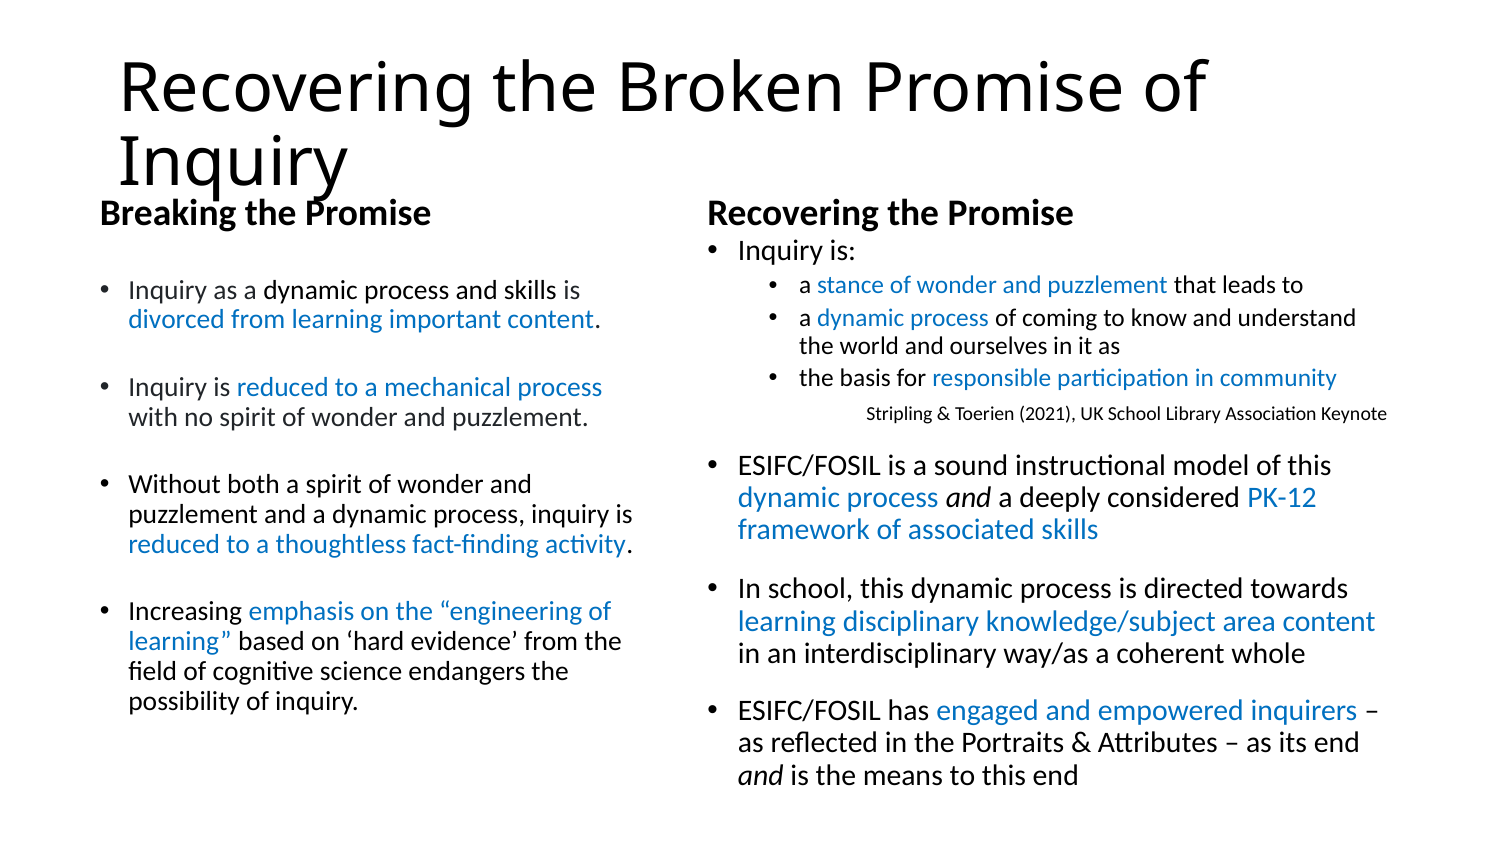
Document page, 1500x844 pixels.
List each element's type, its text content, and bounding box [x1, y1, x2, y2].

list Inquiry as a dynamic process and skills is divorced from learning important content. Inquiry is reduced to a mechanical process with no spirit of wonder and puzzlement. Without both a spirit of wonder and puzzlement and a dynamic process, inquiry is reduced to a thoughtless fact-finding activity. Increasing emphasis on the “engineering of learning” based on ‘hard evidence’ from the field of cognitive science endangers the possibility of inquiry. [85, 268, 664, 732]
title Recovering the Broken Promise of Inquiry [103, 44, 1398, 167]
list Inquiry is: a stance of wonder and puzzlement that leads to a dynamic process of coming to know and understand the world and ourselves in it as the basis for responsible participation in community Stripling & Toerien (2021), UK School Library Association Keynote ESIFC/FOSIL is a sound instructional model of this dynamic process and a deeply considered PK-12 framework of associated skills In school, this dynamic process is directed towards learning disciplinary knowledge/subject area content in an interdisciplinary way/as a coherent whole ESIFC/FOSIL has engaged and empowered inquirers – as reflected in the Portraits & Attributes – as its end and is the means to this end [692, 227, 1403, 799]
list Recovering the Promise [692, 167, 1400, 227]
list Breaking the Promise [85, 167, 692, 241]
